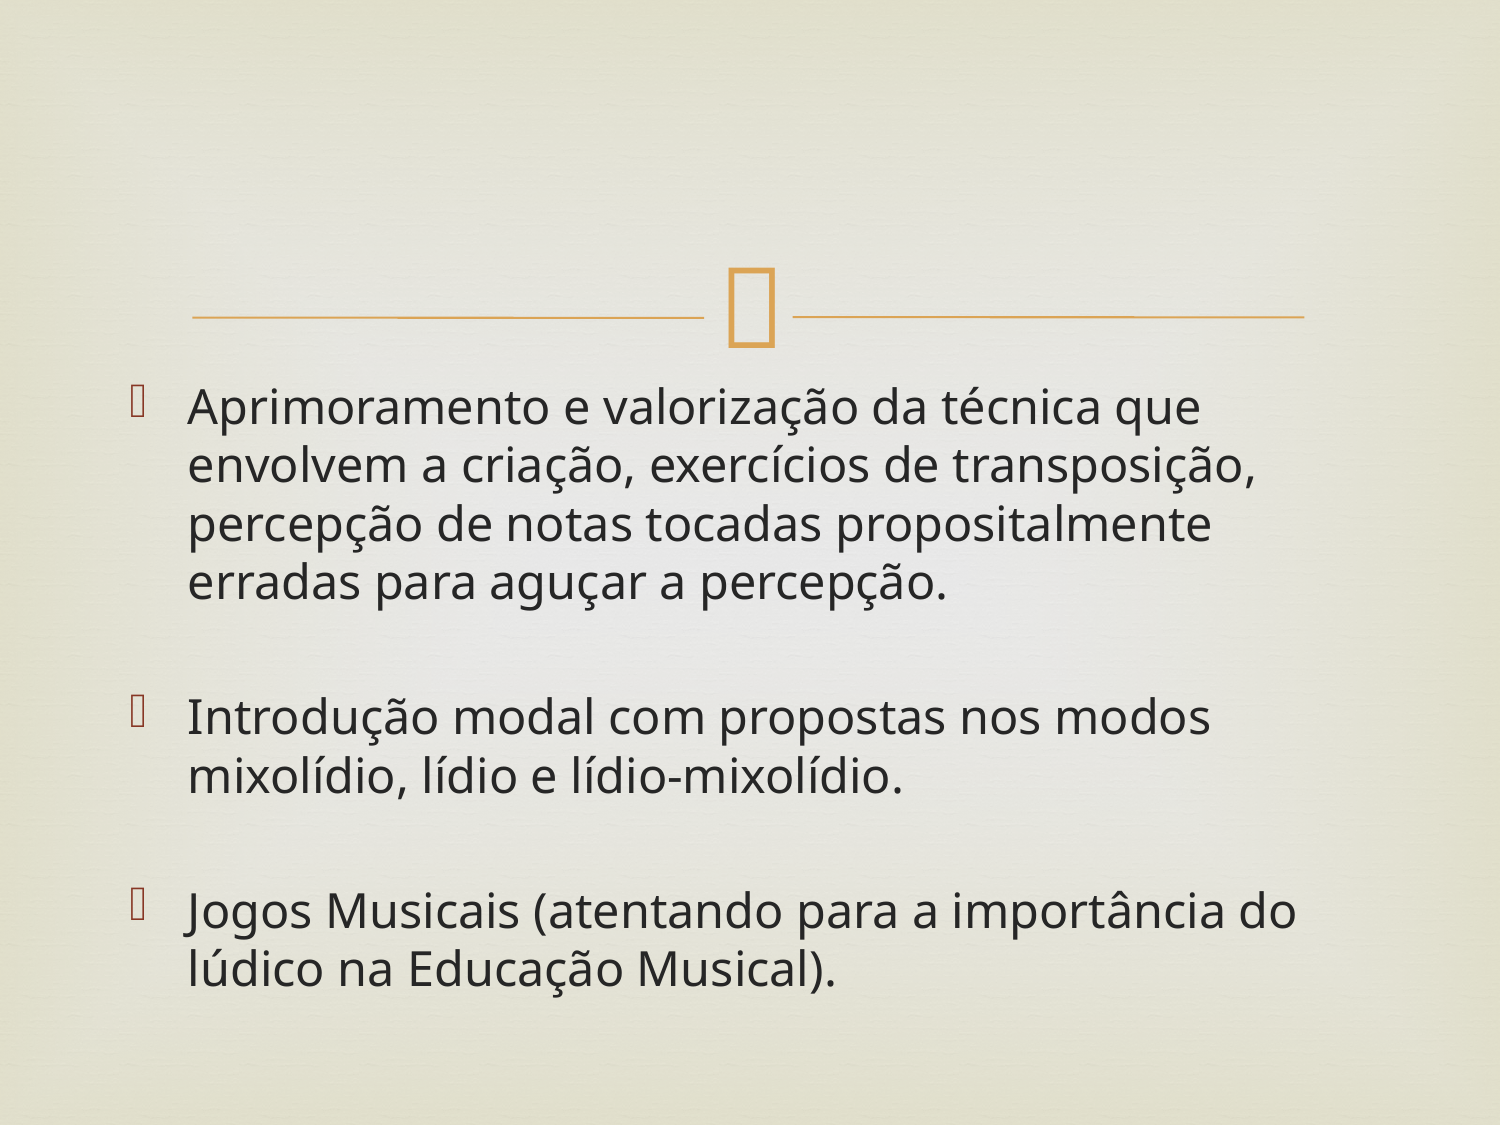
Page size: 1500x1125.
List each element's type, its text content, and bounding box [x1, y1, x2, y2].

list Aprimoramento e valorização da técnica que envolvem a criação, exercícios de transposição, percepção de notas tocadas propositalmente erradas para aguçar a percepção. Introdução modal com propostas nos modos mixolídio, lídio e lídio-mixolídio. Jogos Musicais (atentando para a importância do lúdico na Educação Musical). [114, 368, 1386, 1005]
